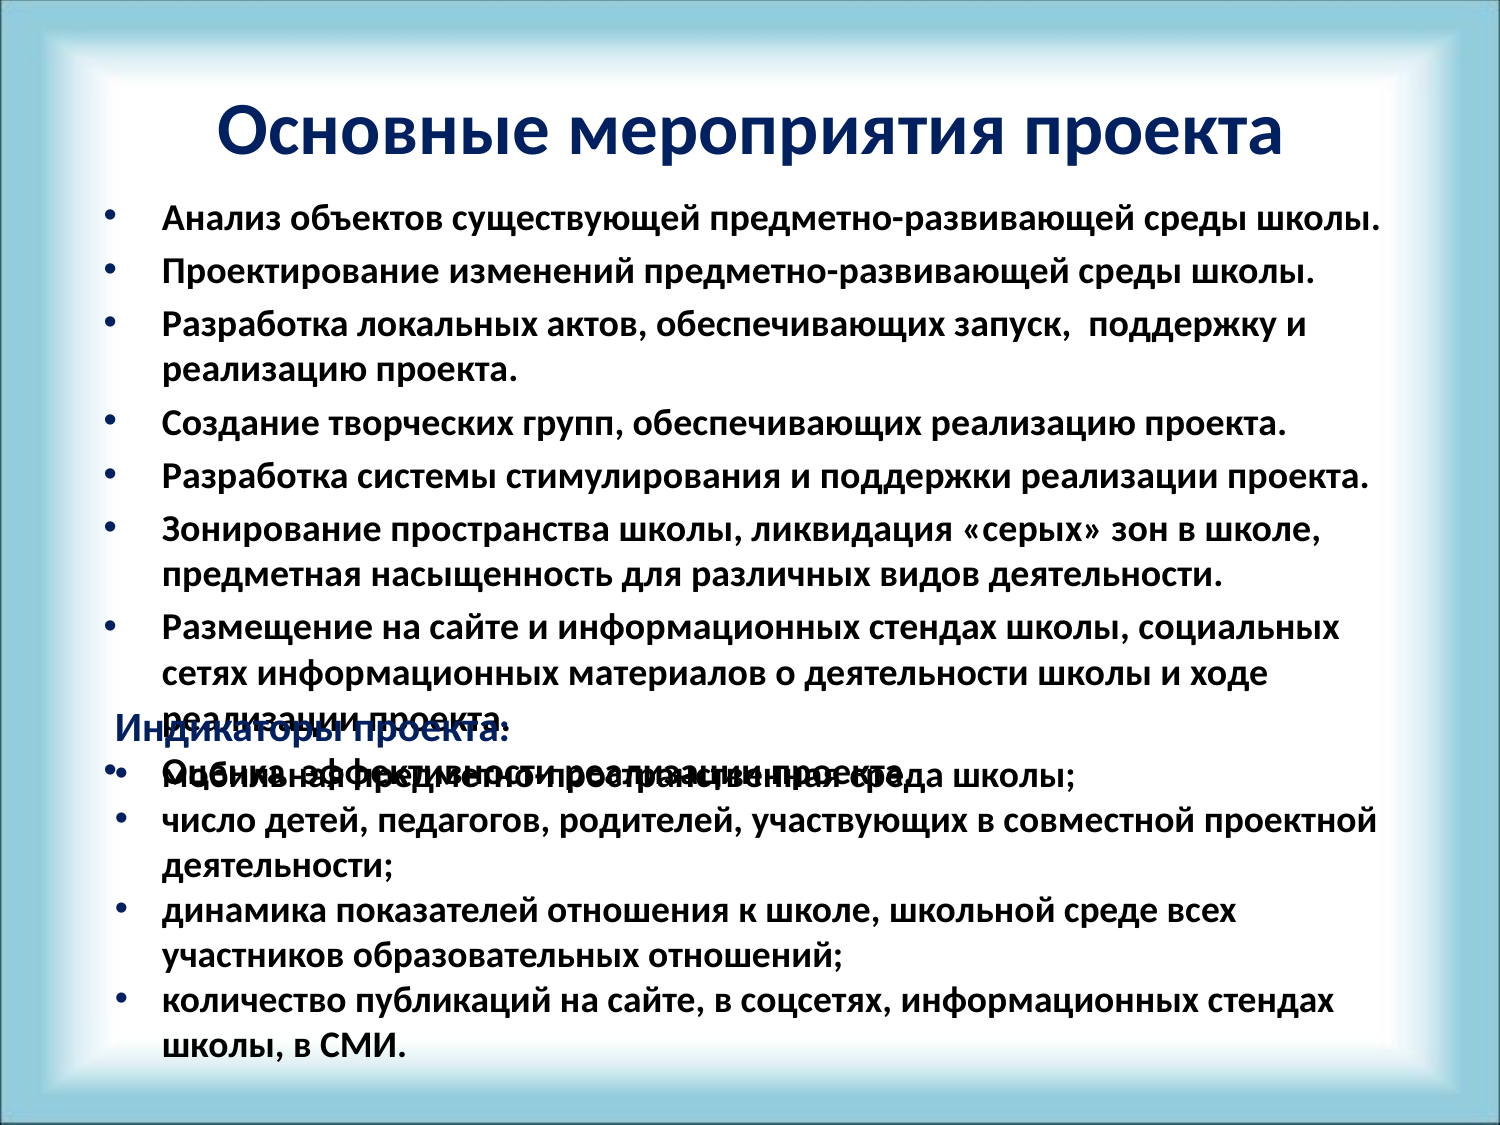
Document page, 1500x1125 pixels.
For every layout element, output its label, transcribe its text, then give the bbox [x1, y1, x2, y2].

picture [0, 0, 1500, 1125]
list Анализ объектов существующей предметно-развивающей среды школы. Проектирование изменений предметно-развивающей среды школы. Разработка локальных актов, обеспечивающих запуск, поддержку и реализацию проекта. Создание творческих групп, обеспечивающих реализацию проекта. Разработка системы стимулирования и поддержки реализации проекта. Зонирование пространства школы, ликвидация «серых» зон в школе, предметная насыщенность для различных видов деятельности. Размещение на сайте и информационных стендах школы, социальных сетях информационных материалов о деятельности школы и ходе реализации проекта. Оценка эффективности реализации проекта. [88, 184, 1436, 811]
title Основные мероприятия проекта [76, 30, 1427, 219]
text_box Индикаторы проекта: мобильная предметно-пространственная среда школы; число детей, педагогов, родителей, участвующих в совместной проектной деятельности; динамика показателей отношения к школе, школьной среде всех участников образовательных отношений; количество публикаций на сайте, в соцсетях, информационных стендах школы, в СМИ. [100, 692, 1412, 1073]
